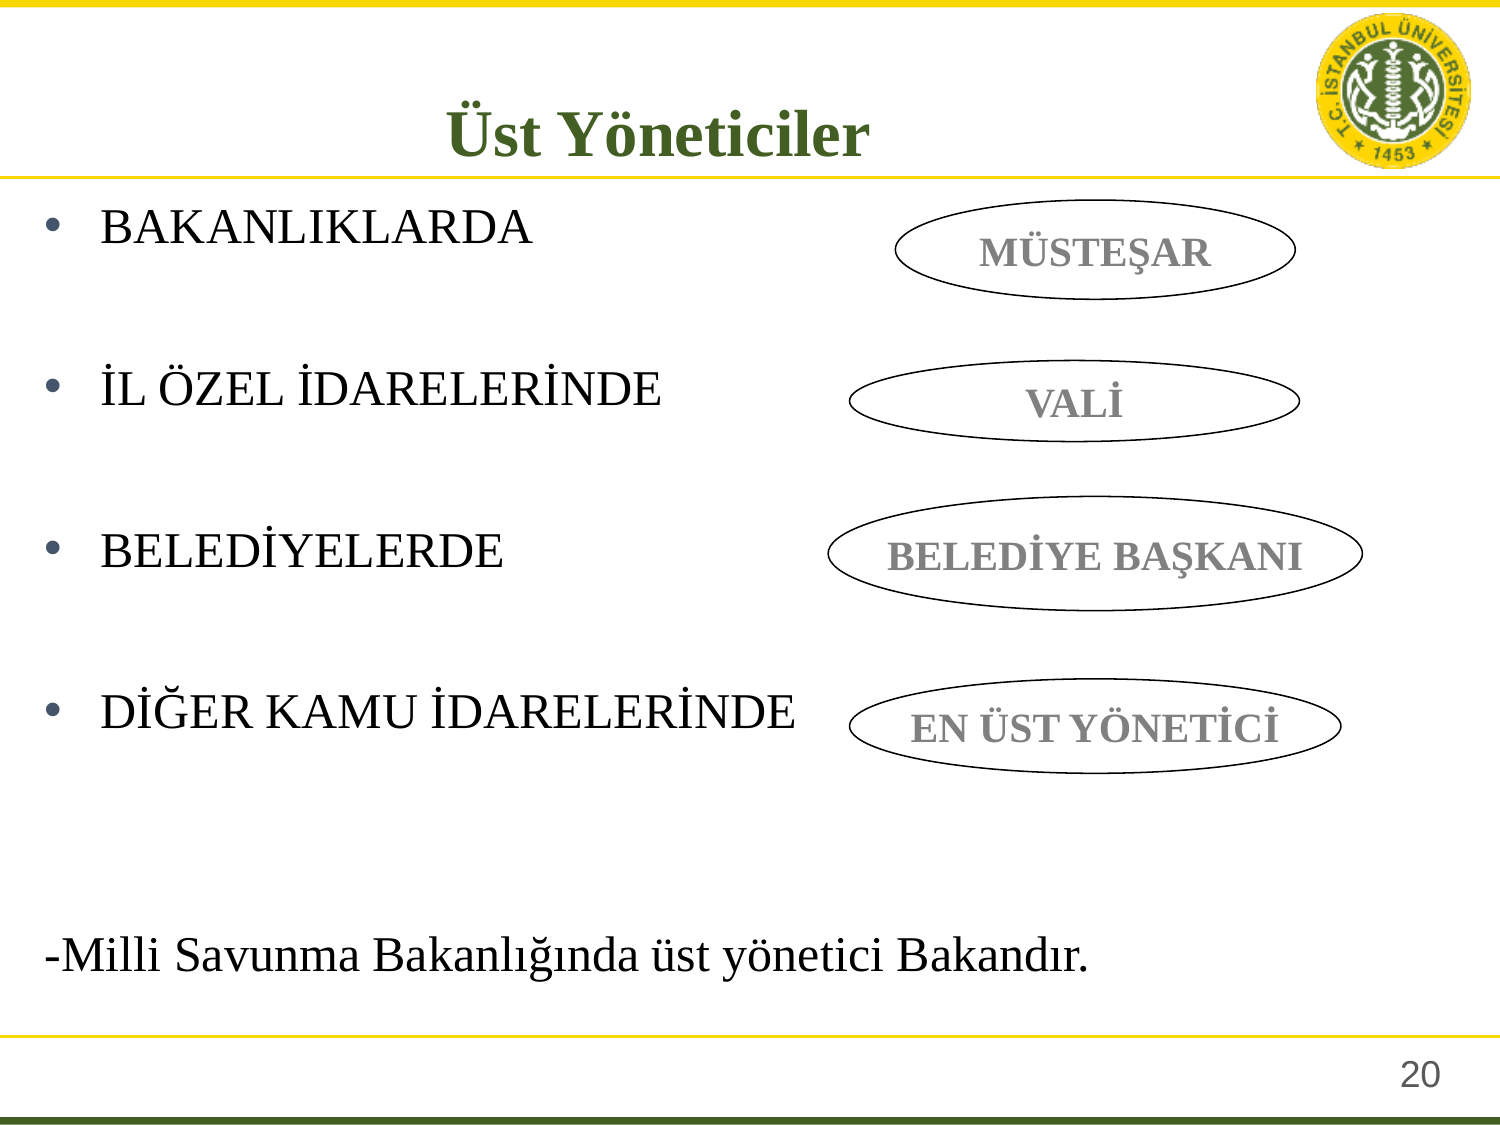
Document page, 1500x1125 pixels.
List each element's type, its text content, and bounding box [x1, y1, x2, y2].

text_box EN ÜST YÖNETİCİ [849, 678, 1341, 774]
list BAKANLIKLARDA İL ÖZEL İDARELERİNDE BELEDİYELERDE DİĞER KAMU İDARELERİNDE -Milli Savunma Bakanlığında üst yönetici Bakandır. [29, 186, 1475, 1035]
picture [1316, 13, 1471, 169]
slide_number 19 [1384, 1042, 1500, 1103]
list Üst Yöneticiler [29, 81, 1289, 178]
text_box VALİ [849, 360, 1300, 442]
text_box MÜSTEŞAR [895, 200, 1296, 300]
text_box BELEDİYE BAŞKANI [828, 496, 1363, 611]
